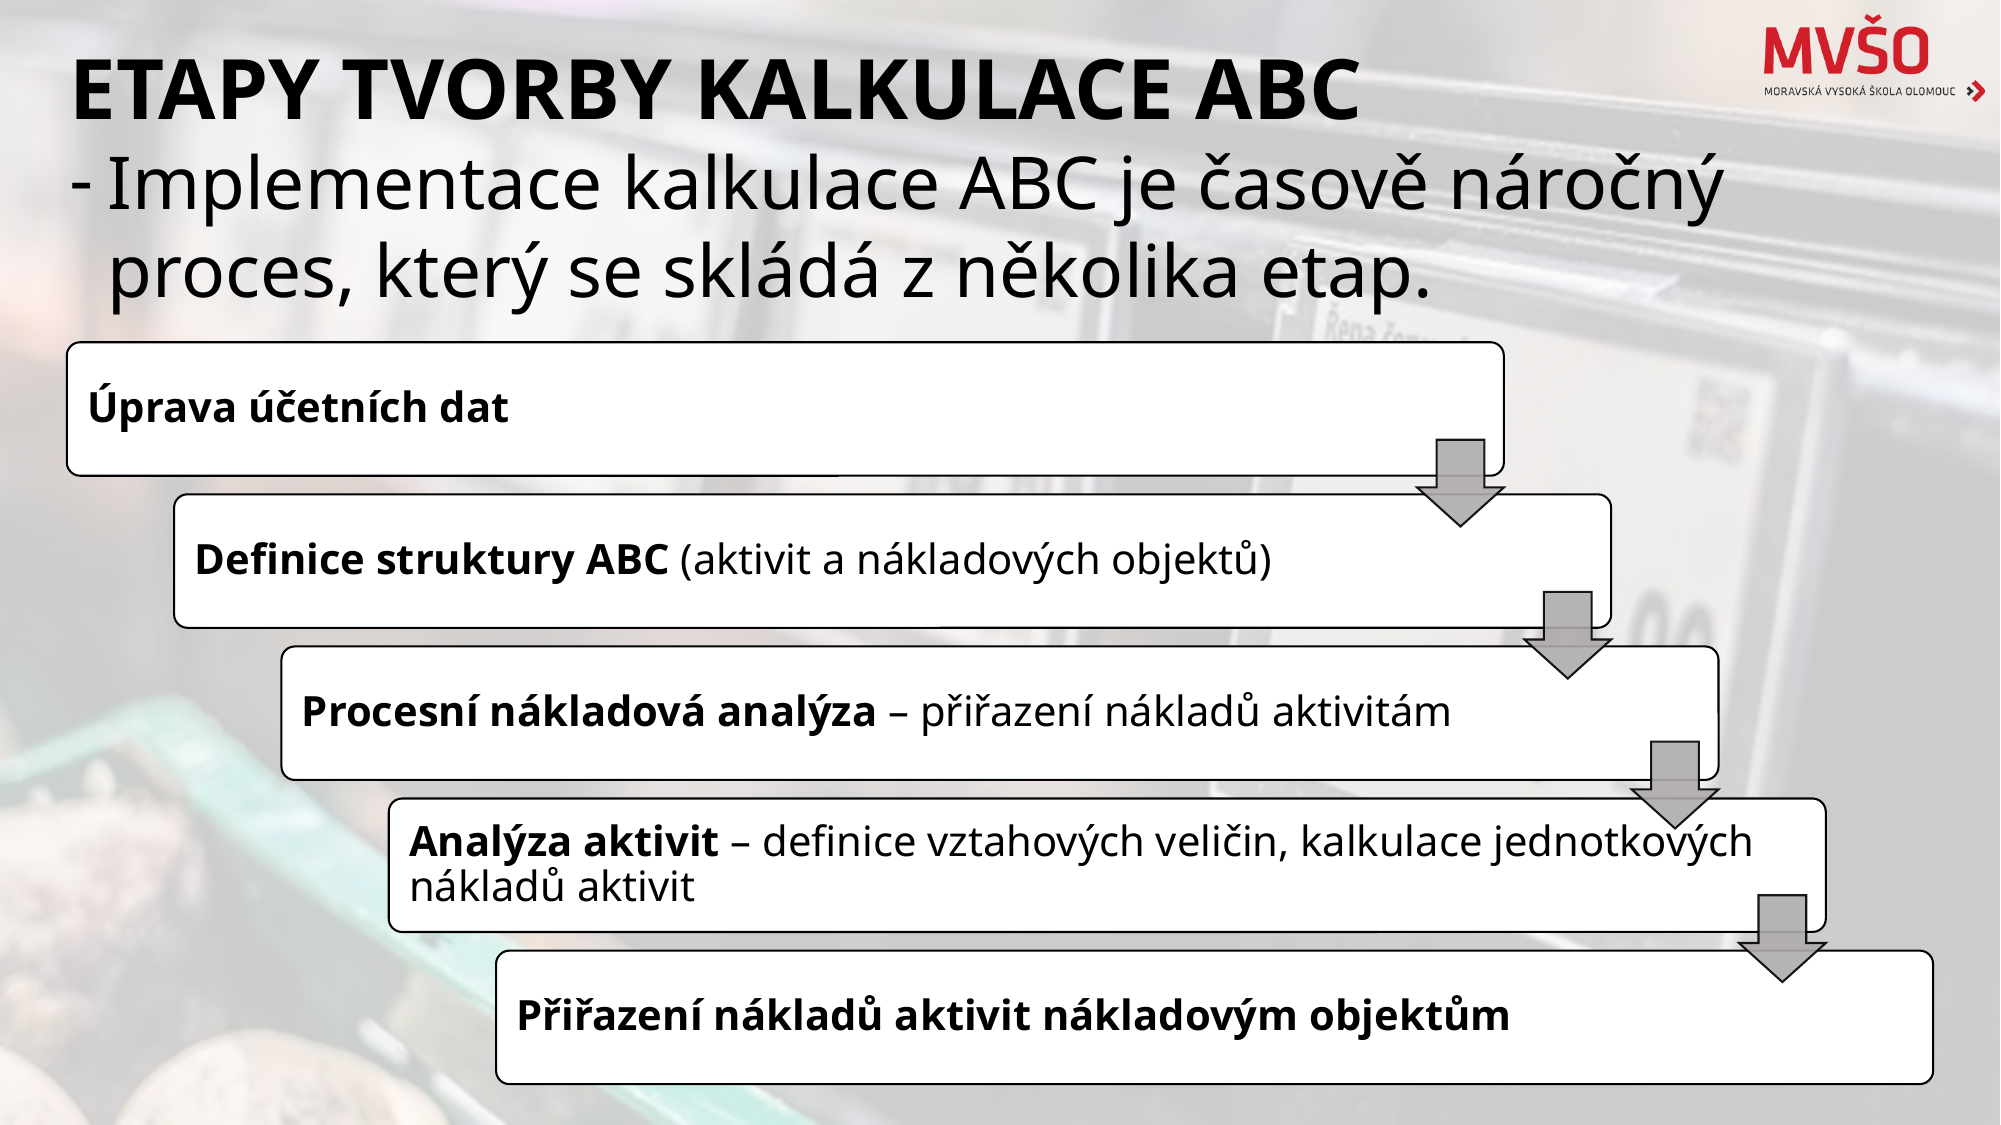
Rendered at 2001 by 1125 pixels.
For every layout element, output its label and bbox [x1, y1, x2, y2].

text_box [66, 342, 1934, 1085]
picture [0, 0, 2000, 1125]
